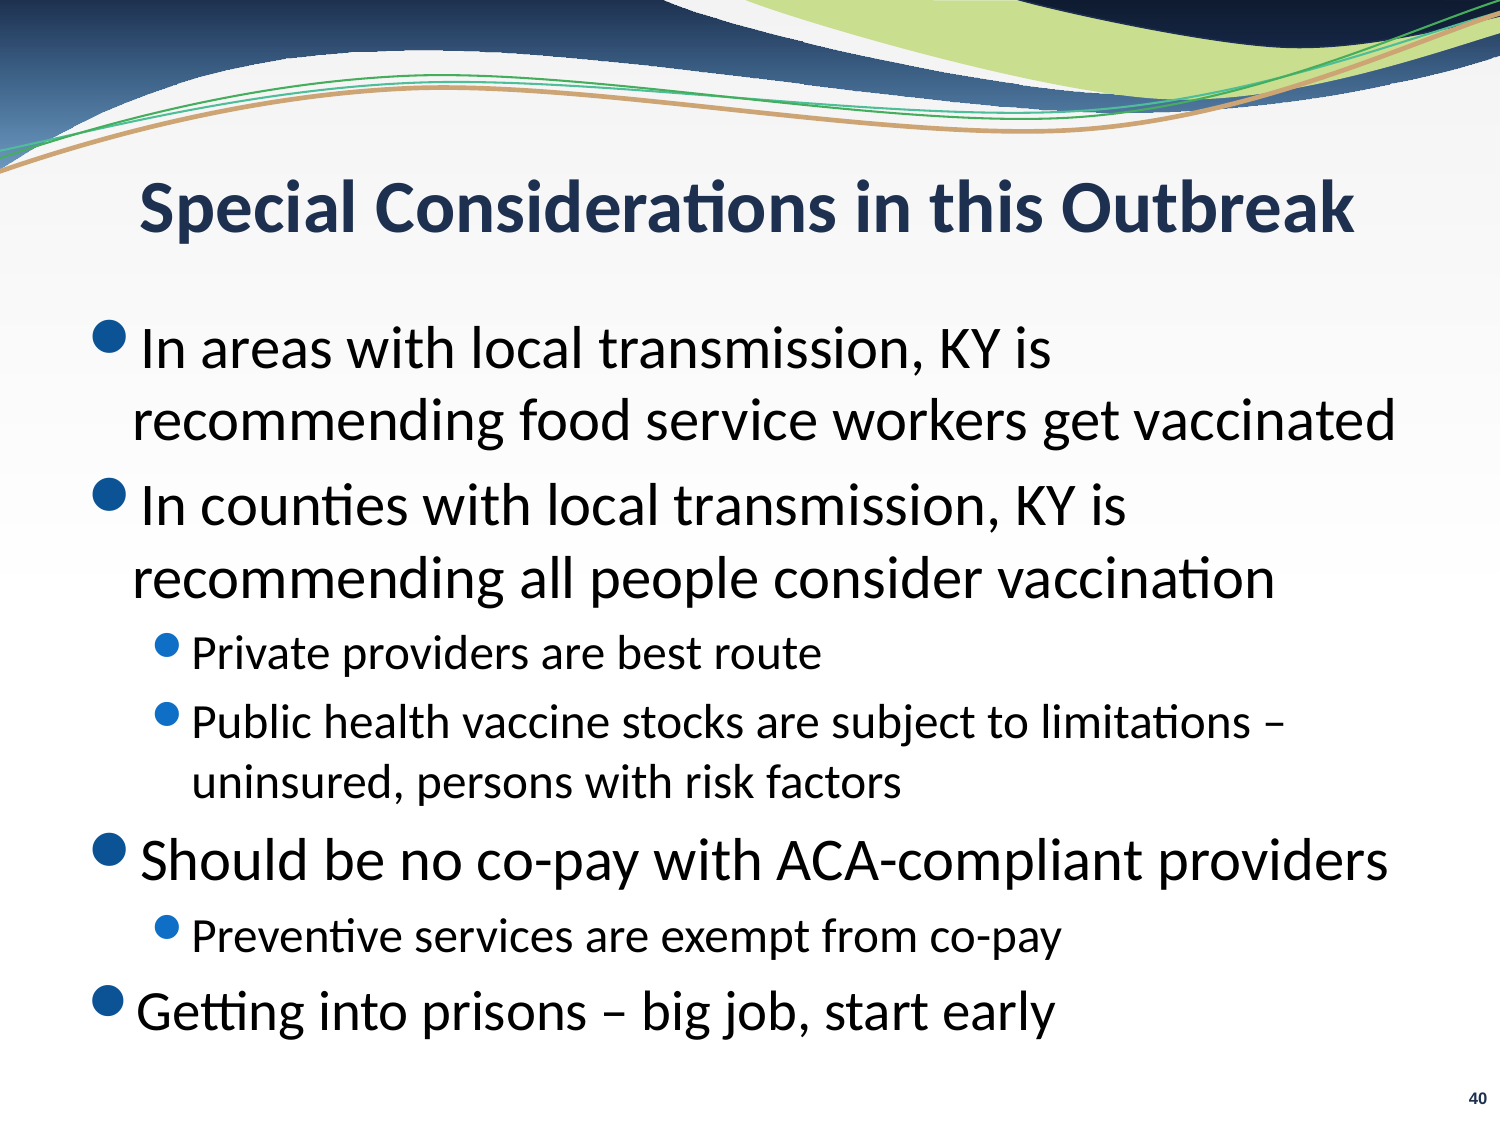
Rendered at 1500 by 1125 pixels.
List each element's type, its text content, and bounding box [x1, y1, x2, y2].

list In areas with local transmission, KY is recommending food service workers get vaccinated In counties with local transmission, KY is recommending all people consider vaccination Private providers are best route Public health vaccine stocks are subject to limitations – uninsured, persons with risk factors Should be no co-pay with ACA-compliant providers Preventive services are exempt from co-pay Getting into prisons – big job, start early [73, 299, 1424, 1075]
title Special Considerations in this Outbreak [73, 149, 1424, 288]
